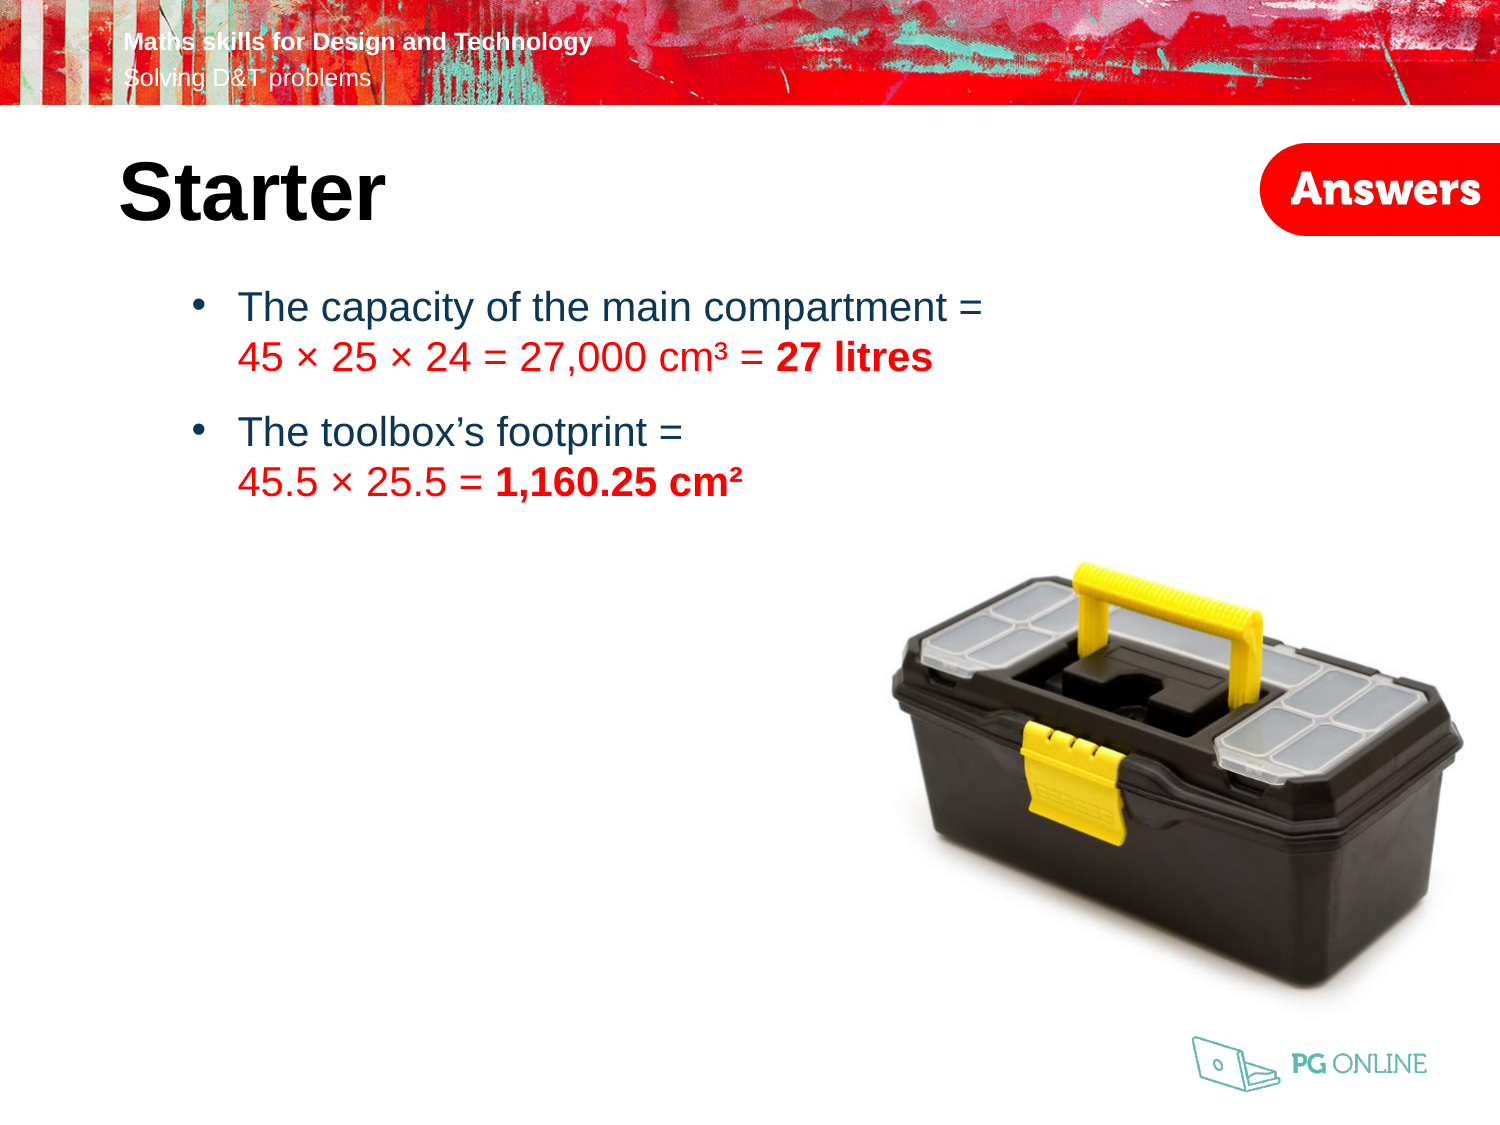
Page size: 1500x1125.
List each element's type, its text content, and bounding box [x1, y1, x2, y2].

picture [1191, 1036, 1427, 1092]
list The capacity of the main compartment = 45 × 25 × 24 = 27,000 cm³ = 27 litres The toolbox’s footprint = 45.5 × 25.5 = 1,160.25 cm² [118, 279, 1398, 847]
list Starter [118, 148, 1401, 259]
picture [1259, 143, 1500, 236]
picture [0, 0, 1500, 105]
picture [773, 501, 1500, 1033]
